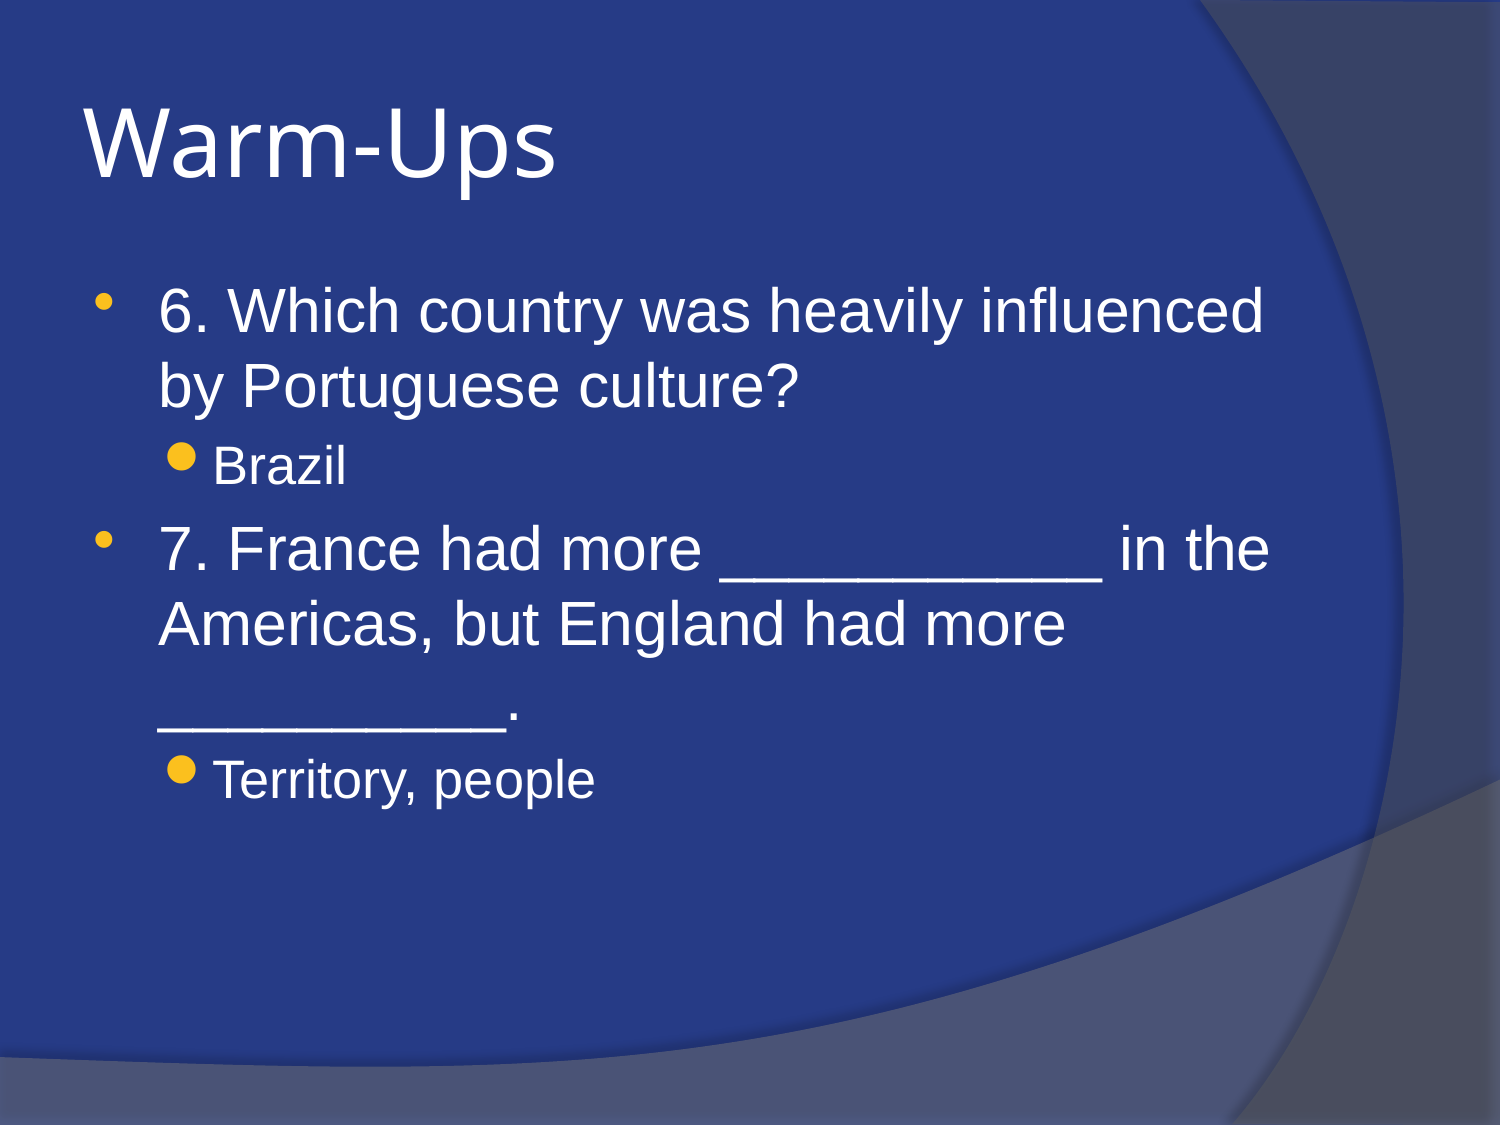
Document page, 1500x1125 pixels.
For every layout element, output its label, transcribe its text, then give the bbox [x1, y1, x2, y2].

list 6. Which country was heavily influenced by Portuguese culture? Brazil 7. France had more ___________ in the Americas, but England had more __________. Territory, people [75, 262, 1300, 1005]
title Warm-Ups [75, 45, 1300, 233]
